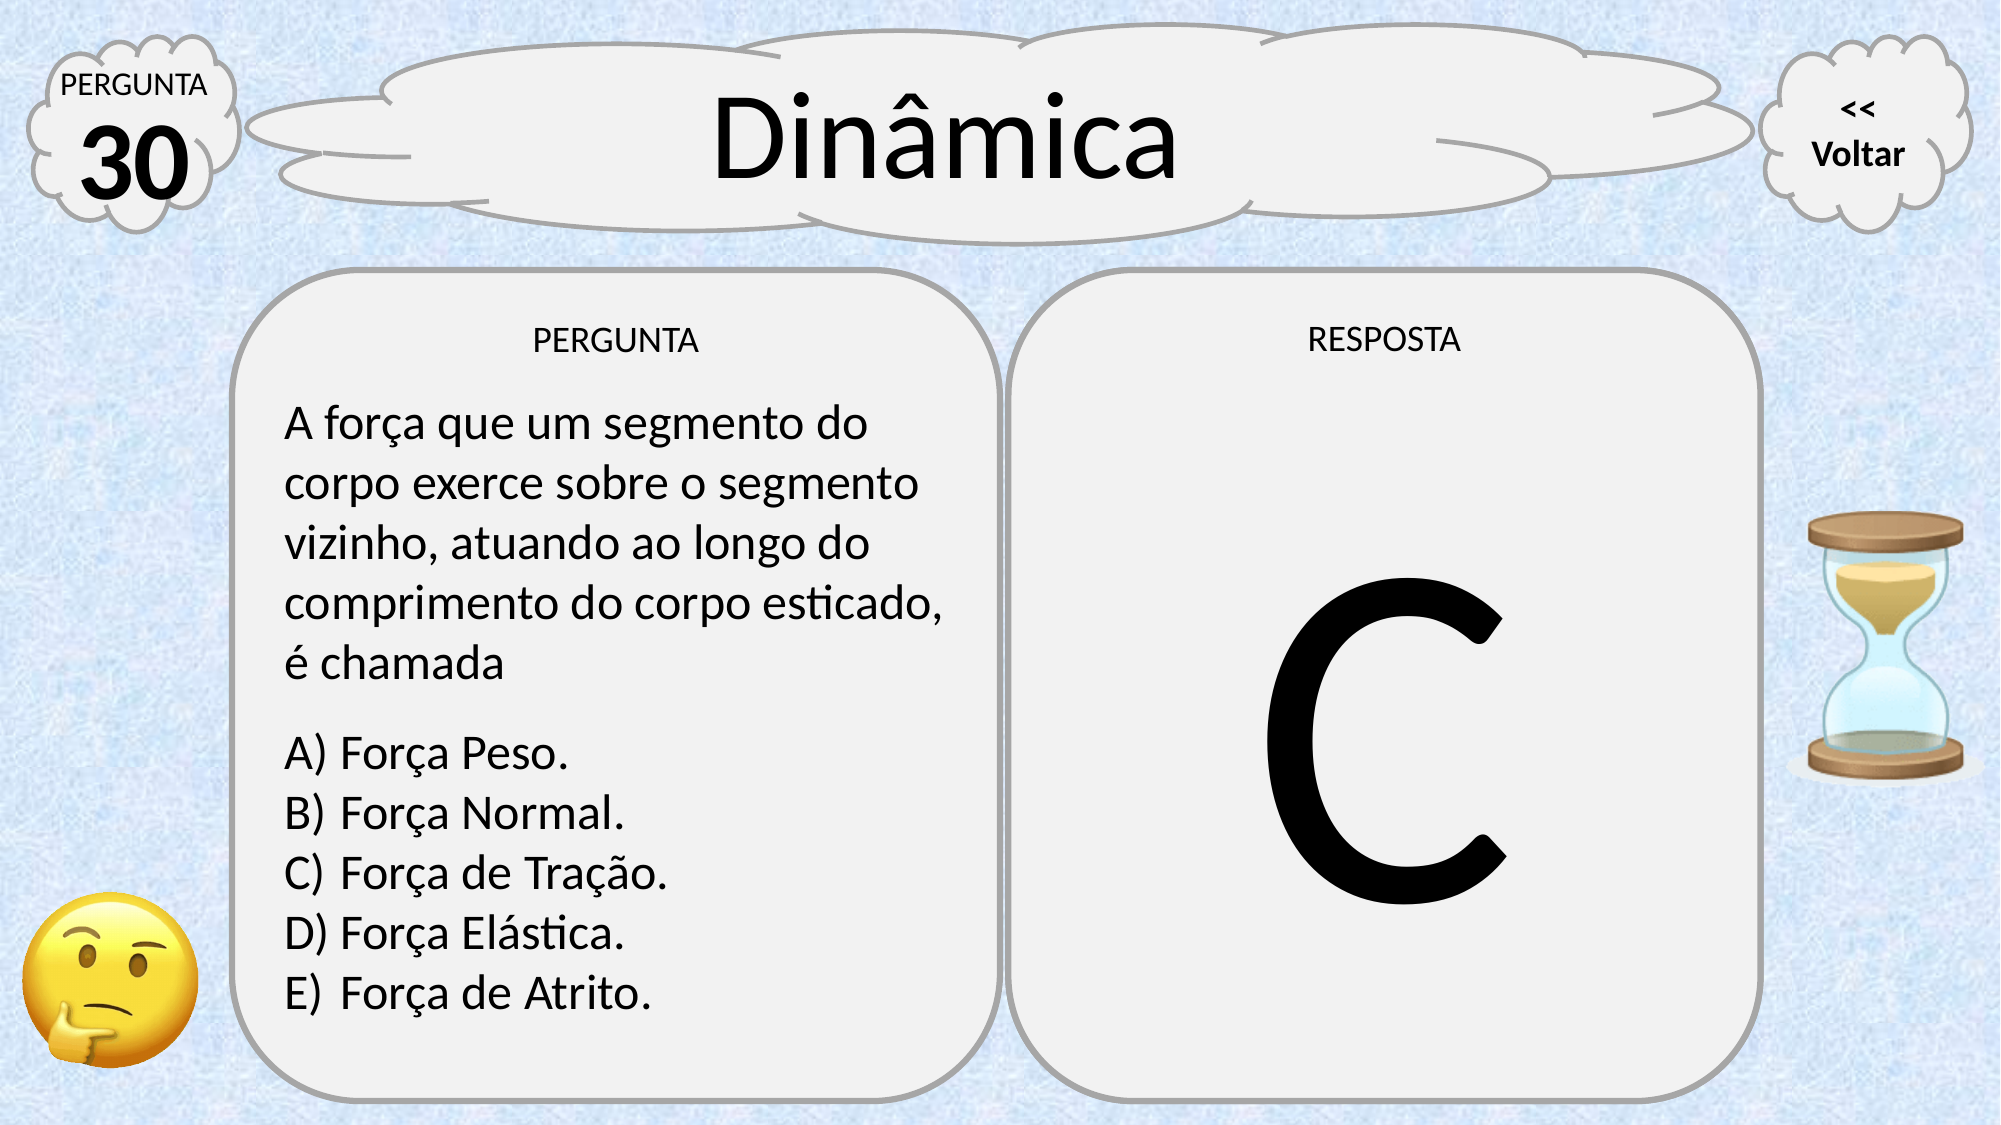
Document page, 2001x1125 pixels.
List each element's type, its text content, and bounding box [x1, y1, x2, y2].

text_box PERGUNTA A força que um segmento do corpo exerce sobre o segmento vizinho, atuando ao longo do comprimento do corpo esticado, é chamada Força Peso. Força Normal. Força de Tração. Força Elástica. Força de Atrito. [230, 268, 1002, 1103]
text_box Dinâmica [252, 23, 1754, 246]
title PERGUNTA 30 [16, 35, 252, 232]
text_box RESPOSTA C [1007, 268, 1762, 1103]
text_box << Voltar [1759, 35, 1973, 234]
picture [0, 0, 2001, 1125]
